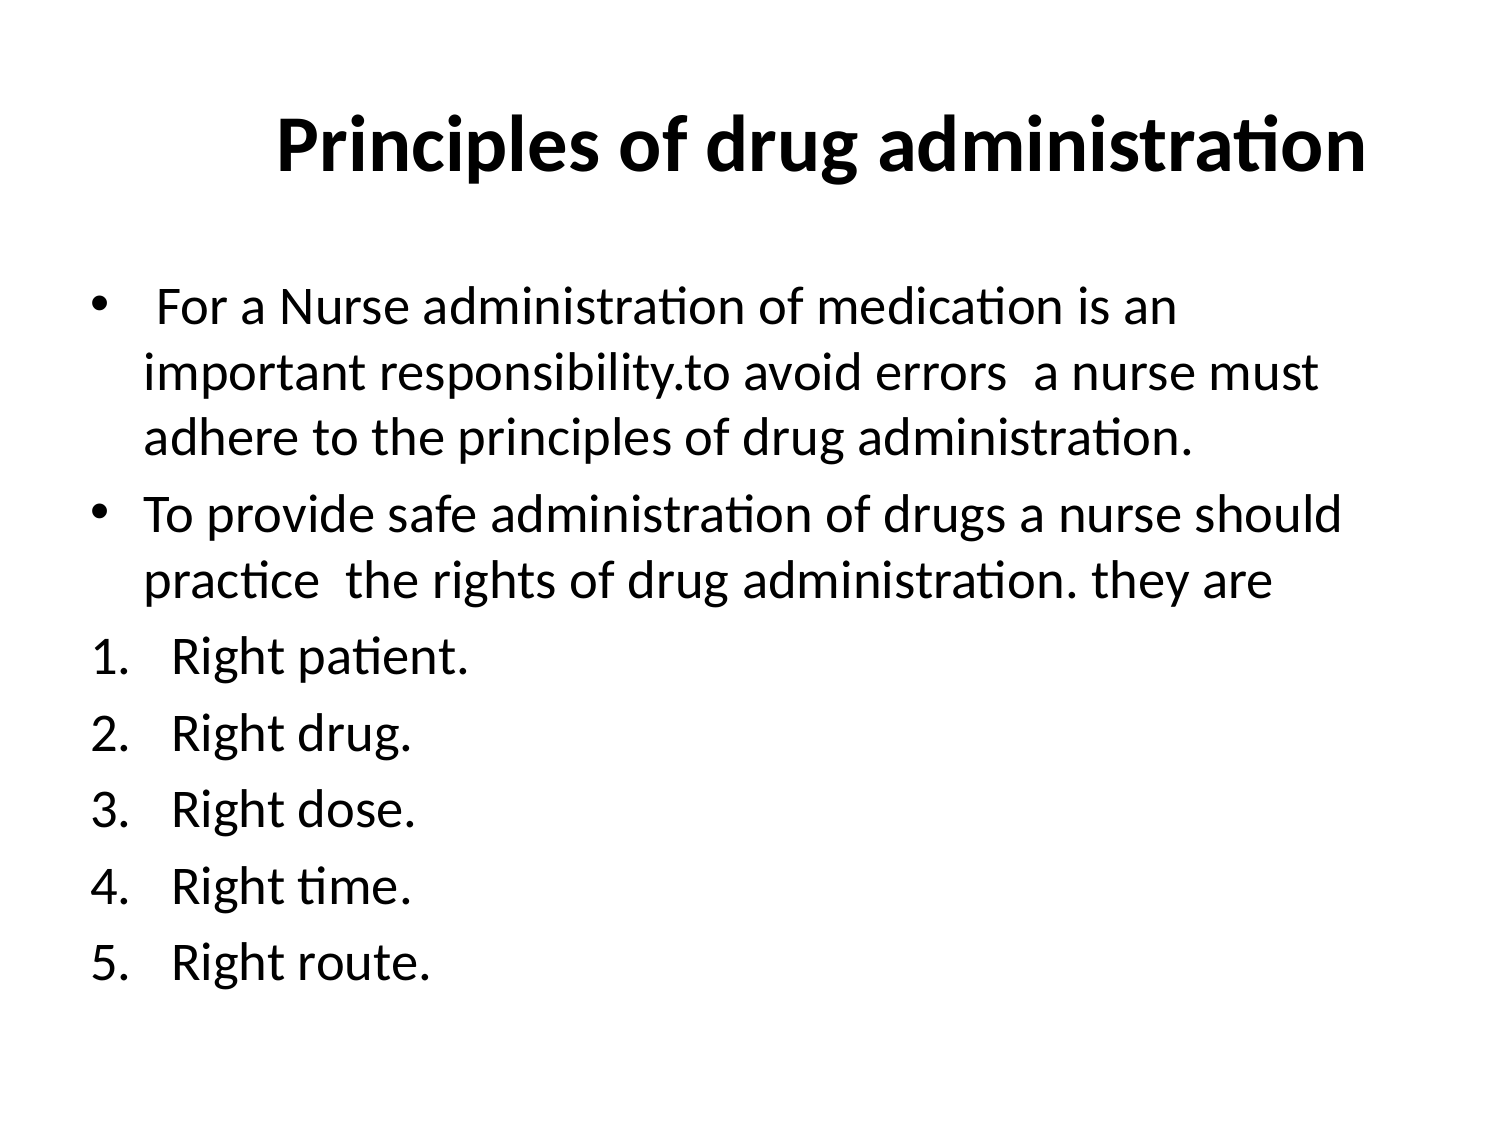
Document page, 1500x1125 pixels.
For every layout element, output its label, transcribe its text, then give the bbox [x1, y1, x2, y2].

title Principles of drug administration [75, 45, 1425, 233]
list For a Nurse administration of medication is an important responsibility.to avoid errors a nurse must adhere to the principles of drug administration. To provide safe administration of drugs a nurse should practice the rights of drug administration. they are Right patient. Right drug. Right dose. Right time. Right route. [75, 262, 1425, 1005]
